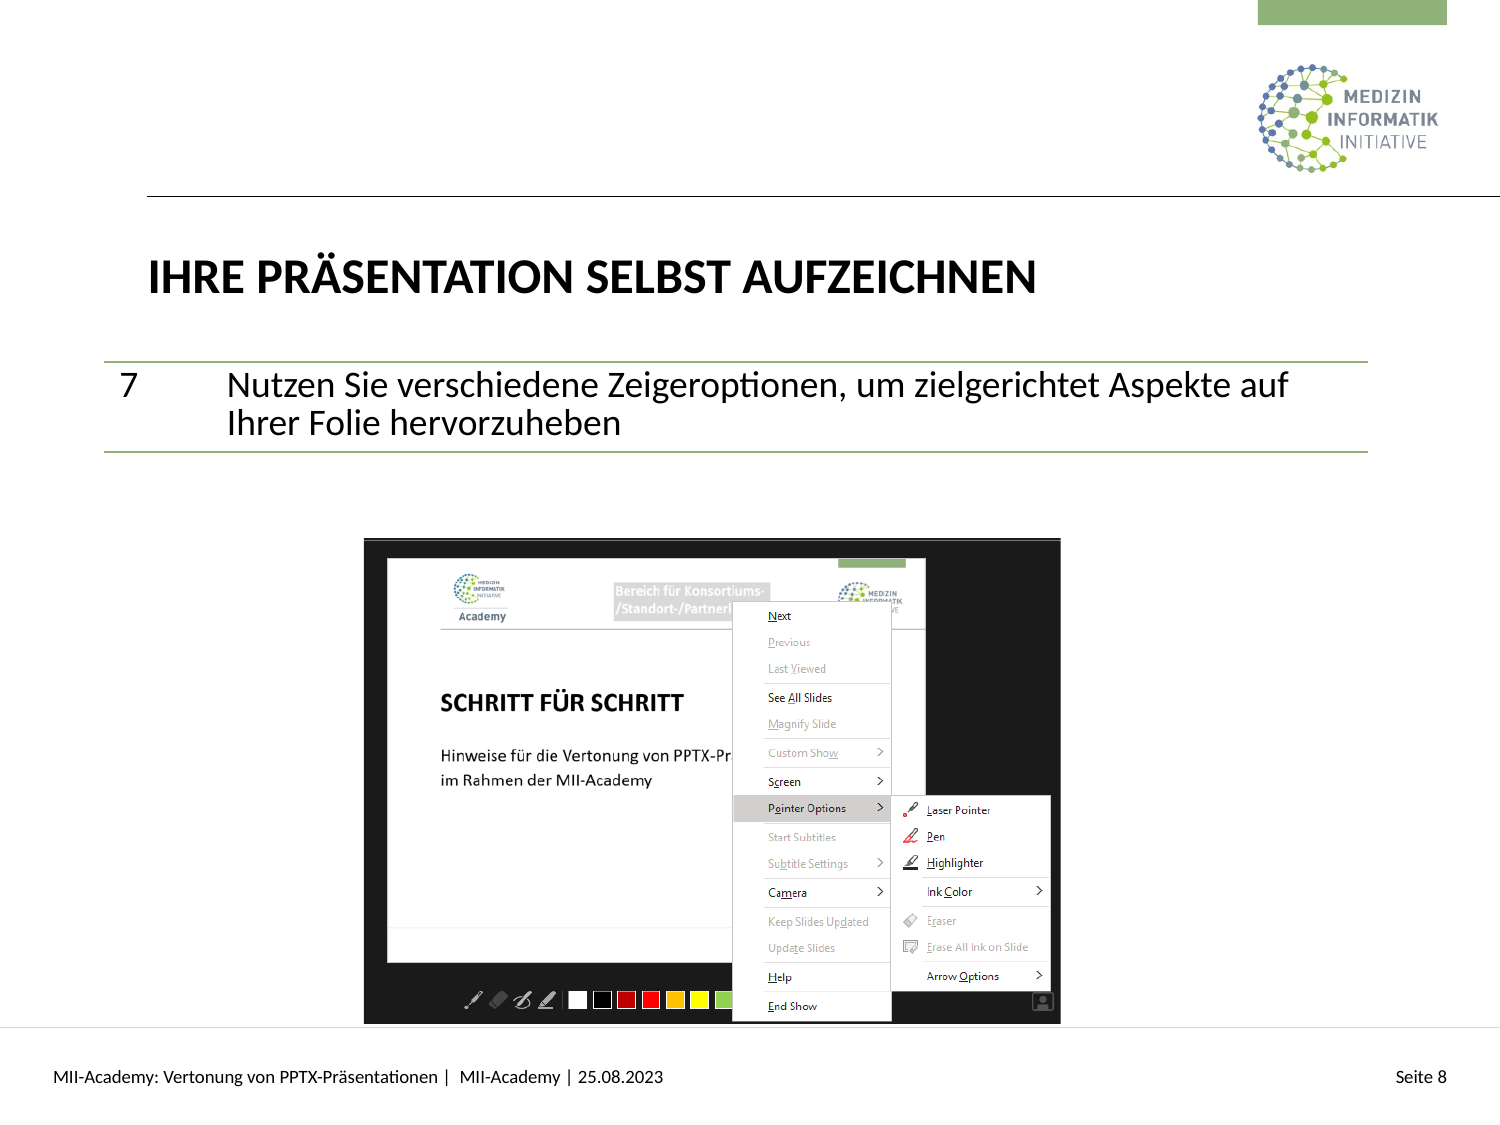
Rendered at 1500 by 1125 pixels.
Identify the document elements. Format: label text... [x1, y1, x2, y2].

title IHRE PRÄSENTATION SELBST AUFZEICHNEN [147, 243, 1258, 338]
table_header 7 [104, 363, 212, 451]
footer MII-Academy: Vertonung von PPTX-Präsentationen | MII-Academy | 25.08.2023 [53, 1058, 1258, 1099]
picture [1246, 53, 1447, 185]
table_header Nutzen Sie verschiedene Zeigeroptionen, um zielgerichtet Aspekte auf Ihrer Folie hervorzuheben [212, 363, 1368, 451]
picture [363, 538, 1061, 1024]
slide_number Seite 8 [1338, 1058, 1447, 1099]
